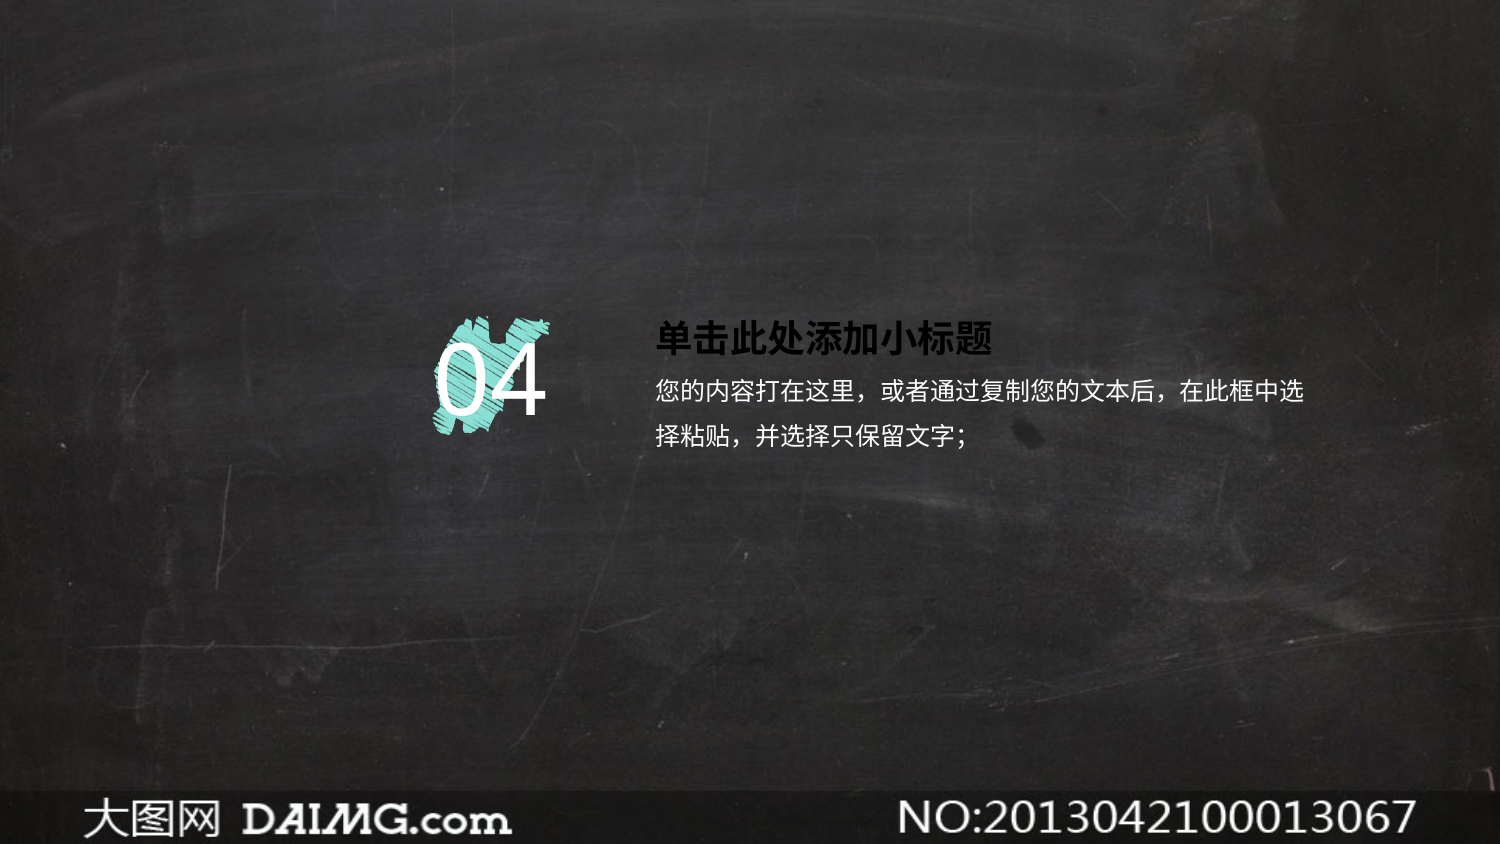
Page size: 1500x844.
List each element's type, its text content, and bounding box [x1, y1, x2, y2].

picture [0, 0, 1500, 844]
text_box 04 [430, 315, 551, 436]
text_box 单击此处添加小标题 您的内容打在这里，或者通过复制您的文本后，在此框中选择粘贴，并选择只保留文字； [655, 315, 1314, 451]
